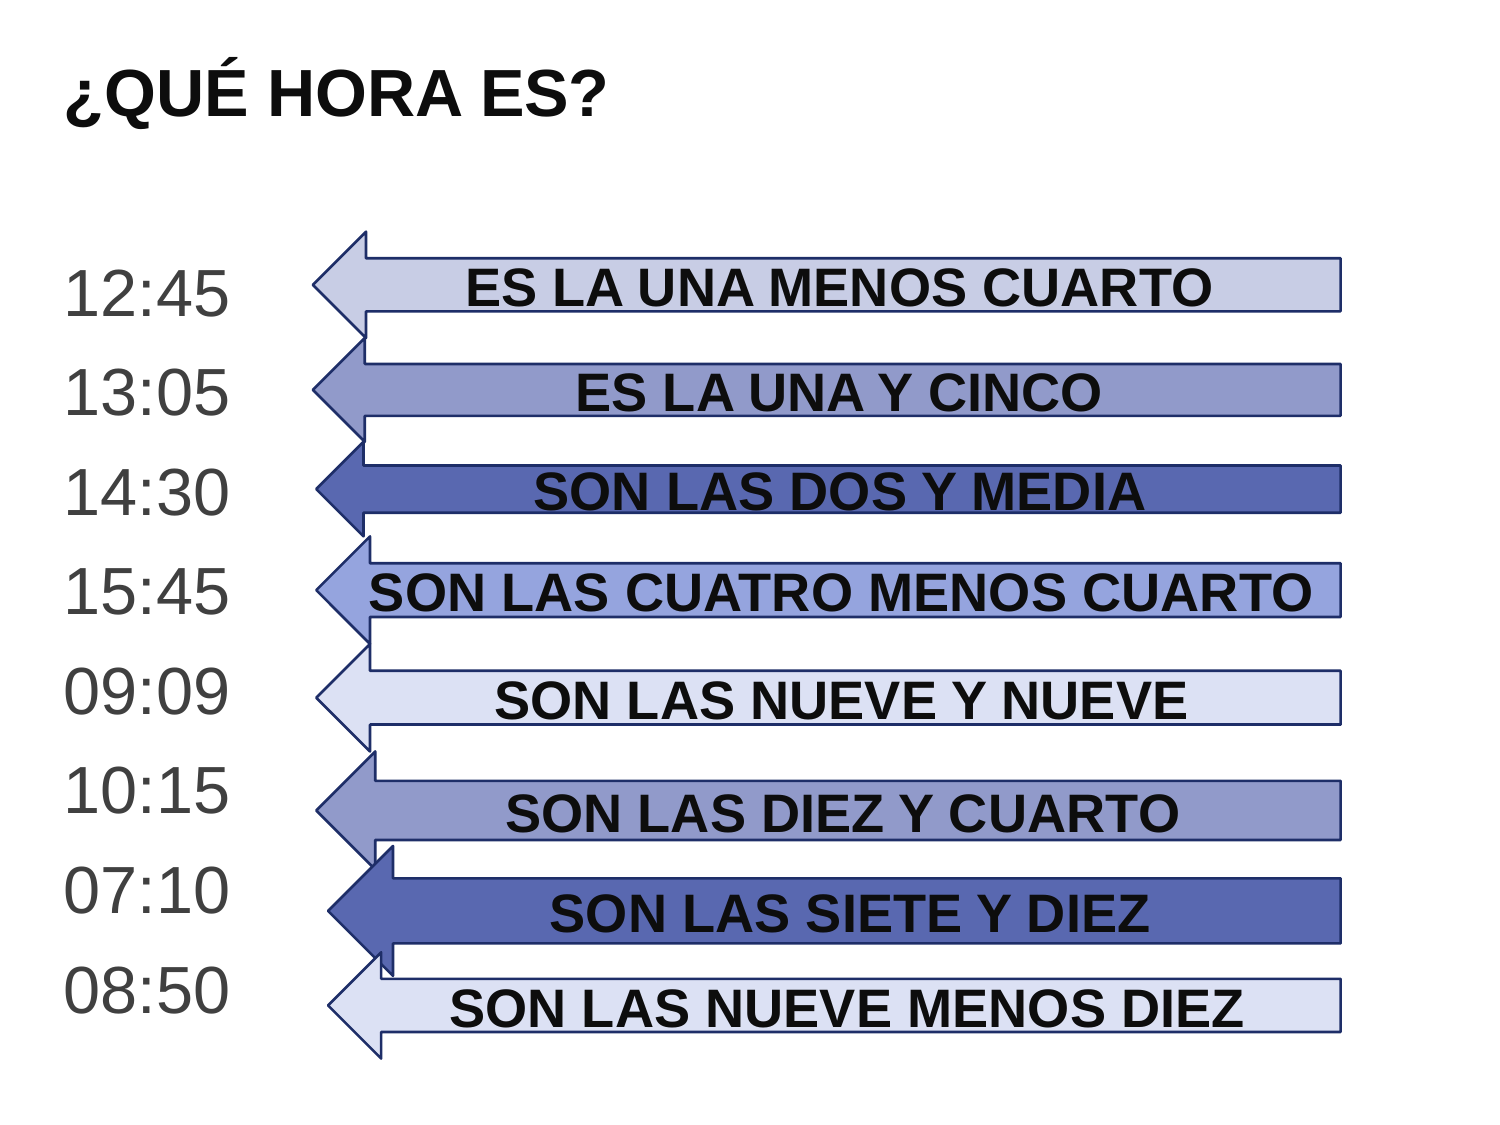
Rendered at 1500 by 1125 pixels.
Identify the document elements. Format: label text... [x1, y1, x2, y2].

text_box SON LAS NUEVE Y NUEVE [315, 642, 1342, 753]
text_box SON LAS CUATRO MENOS CUARTO [315, 535, 1342, 644]
text_box SON LAS SIETE Y DIEZ [327, 844, 1342, 977]
text_box SON LAS DOS Y MEDIA [315, 440, 1342, 538]
text_box SON LAS DIEZ Y CUARTO [315, 750, 1342, 867]
text_box ES LA UNA MENOS CUARTO [311, 230, 1342, 339]
list ¿QUÉ HORA ES? 12:45 13:05 14:30 15:45 09:09 10:15 07:10 08:50 [41, 42, 1459, 1071]
text_box ES LA UNA Y CINCO [311, 336, 1342, 444]
text_box SON LAS NUEVE MENOS DIEZ [327, 951, 1342, 1060]
